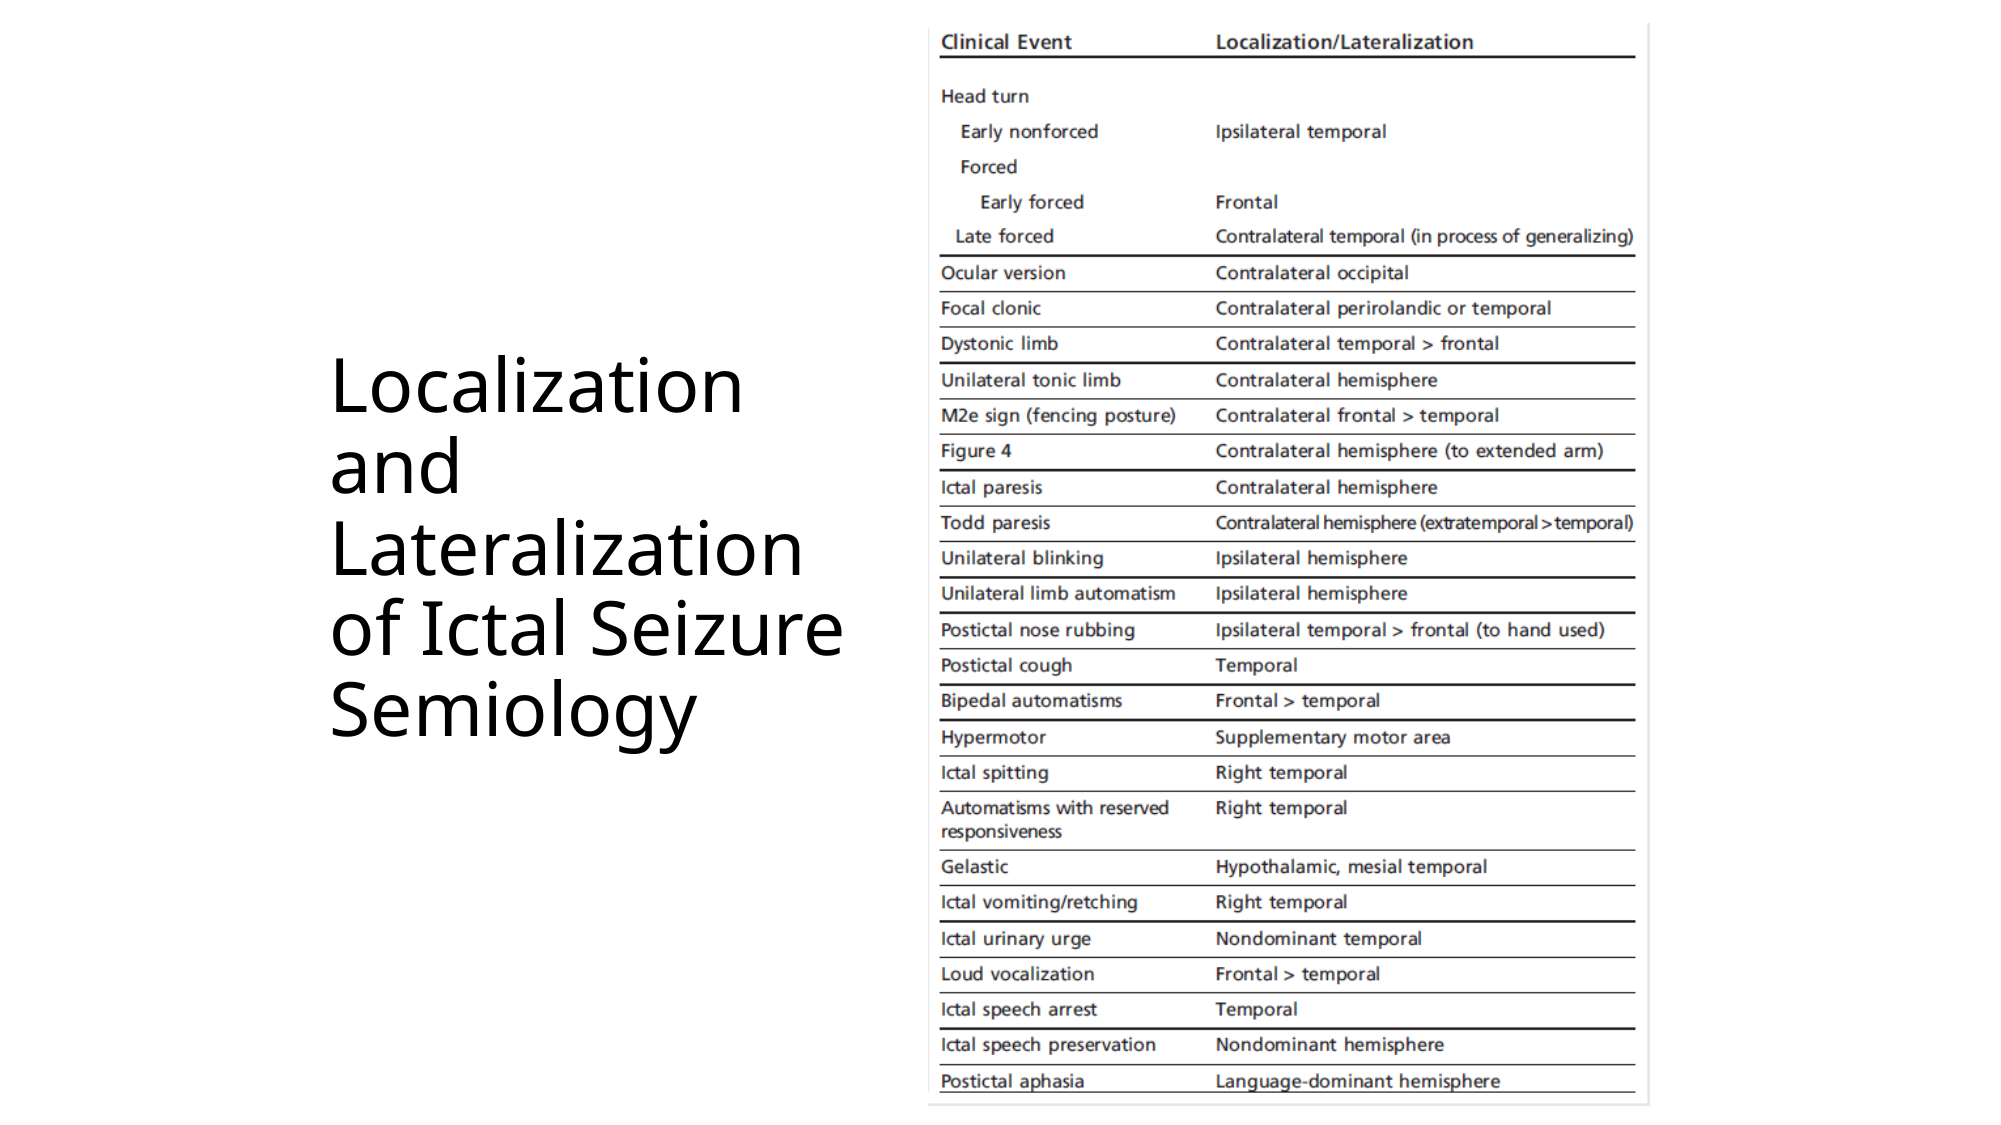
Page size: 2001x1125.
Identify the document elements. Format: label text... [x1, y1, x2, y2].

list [928, 23, 1650, 1106]
title Localization and Lateralization of Ictal Seizure Semiology [314, 231, 871, 870]
